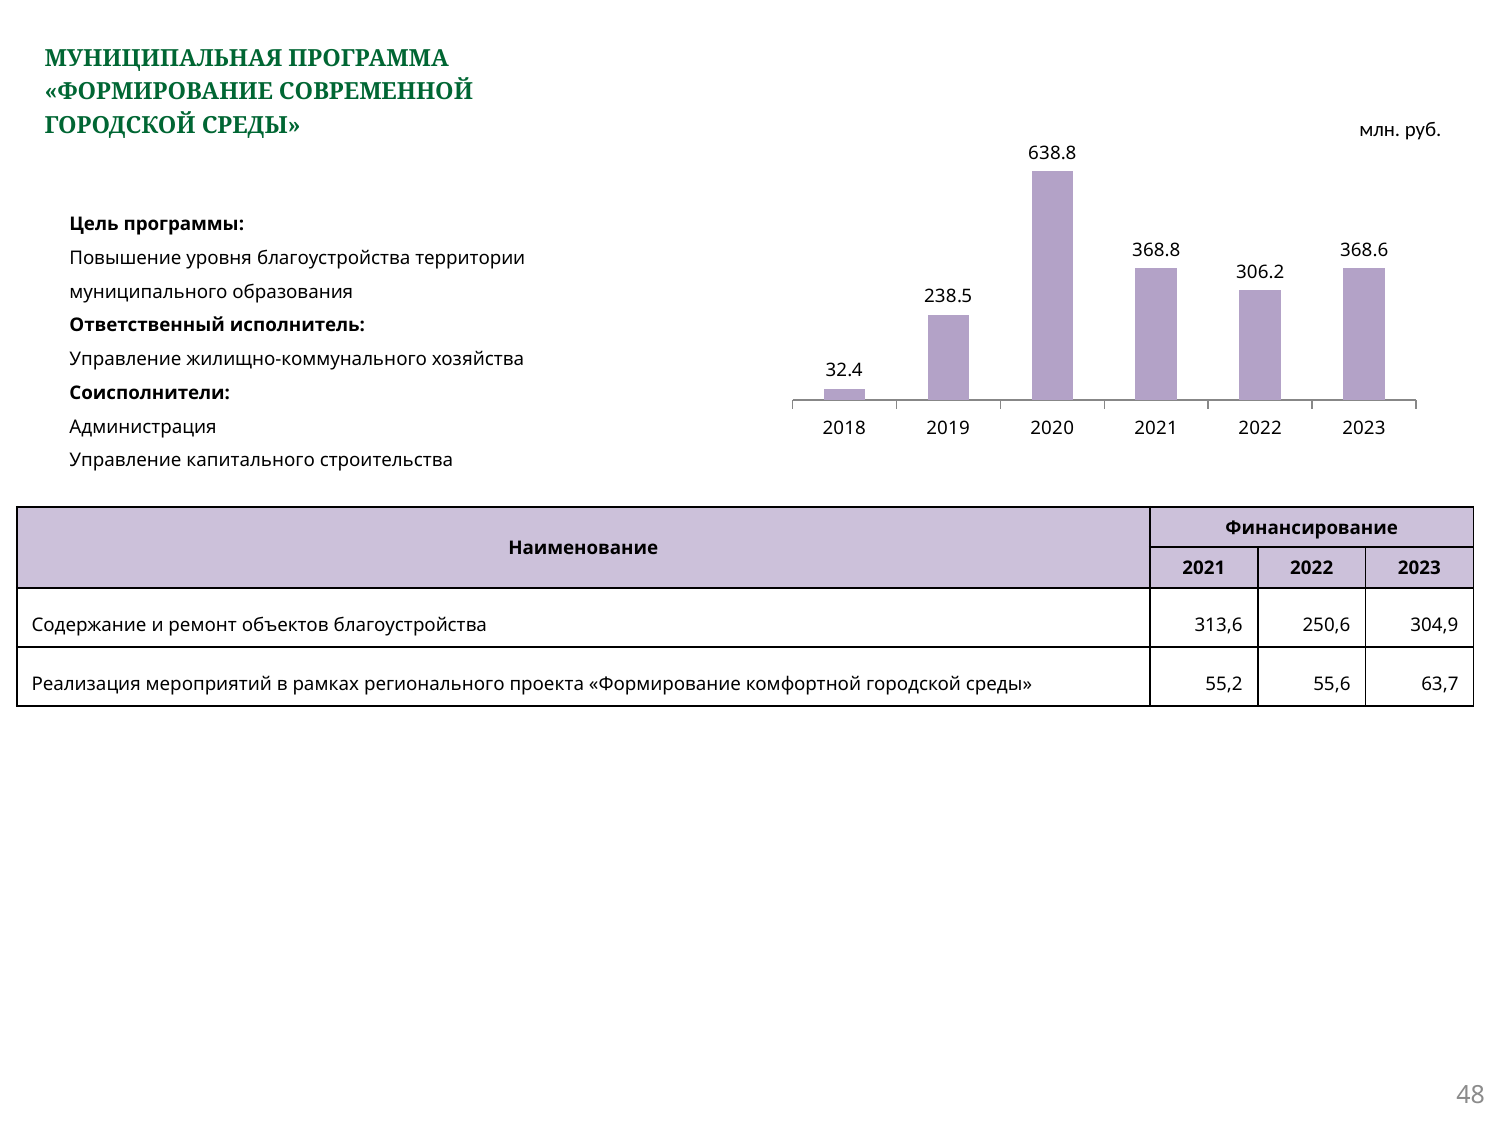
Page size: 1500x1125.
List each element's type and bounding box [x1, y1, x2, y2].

table_cell [18, 589, 1149, 646]
table_header [1151, 508, 1473, 546]
table_cell [1151, 589, 1257, 646]
table_header [18, 508, 1149, 587]
table_cell [1259, 548, 1365, 587]
table_cell [1366, 589, 1473, 646]
chart [779, 138, 1430, 448]
table_cell [1259, 589, 1365, 646]
text_box [52, 191, 542, 505]
table_cell [1151, 548, 1257, 587]
table_cell [1259, 648, 1365, 705]
table_cell [1366, 648, 1473, 705]
title [29, 29, 1471, 148]
text_box [1343, 107, 1459, 150]
table_cell [1366, 548, 1473, 587]
slide_number [1149, 1065, 1500, 1125]
table_cell [18, 648, 1149, 705]
table_cell [1151, 648, 1257, 705]
